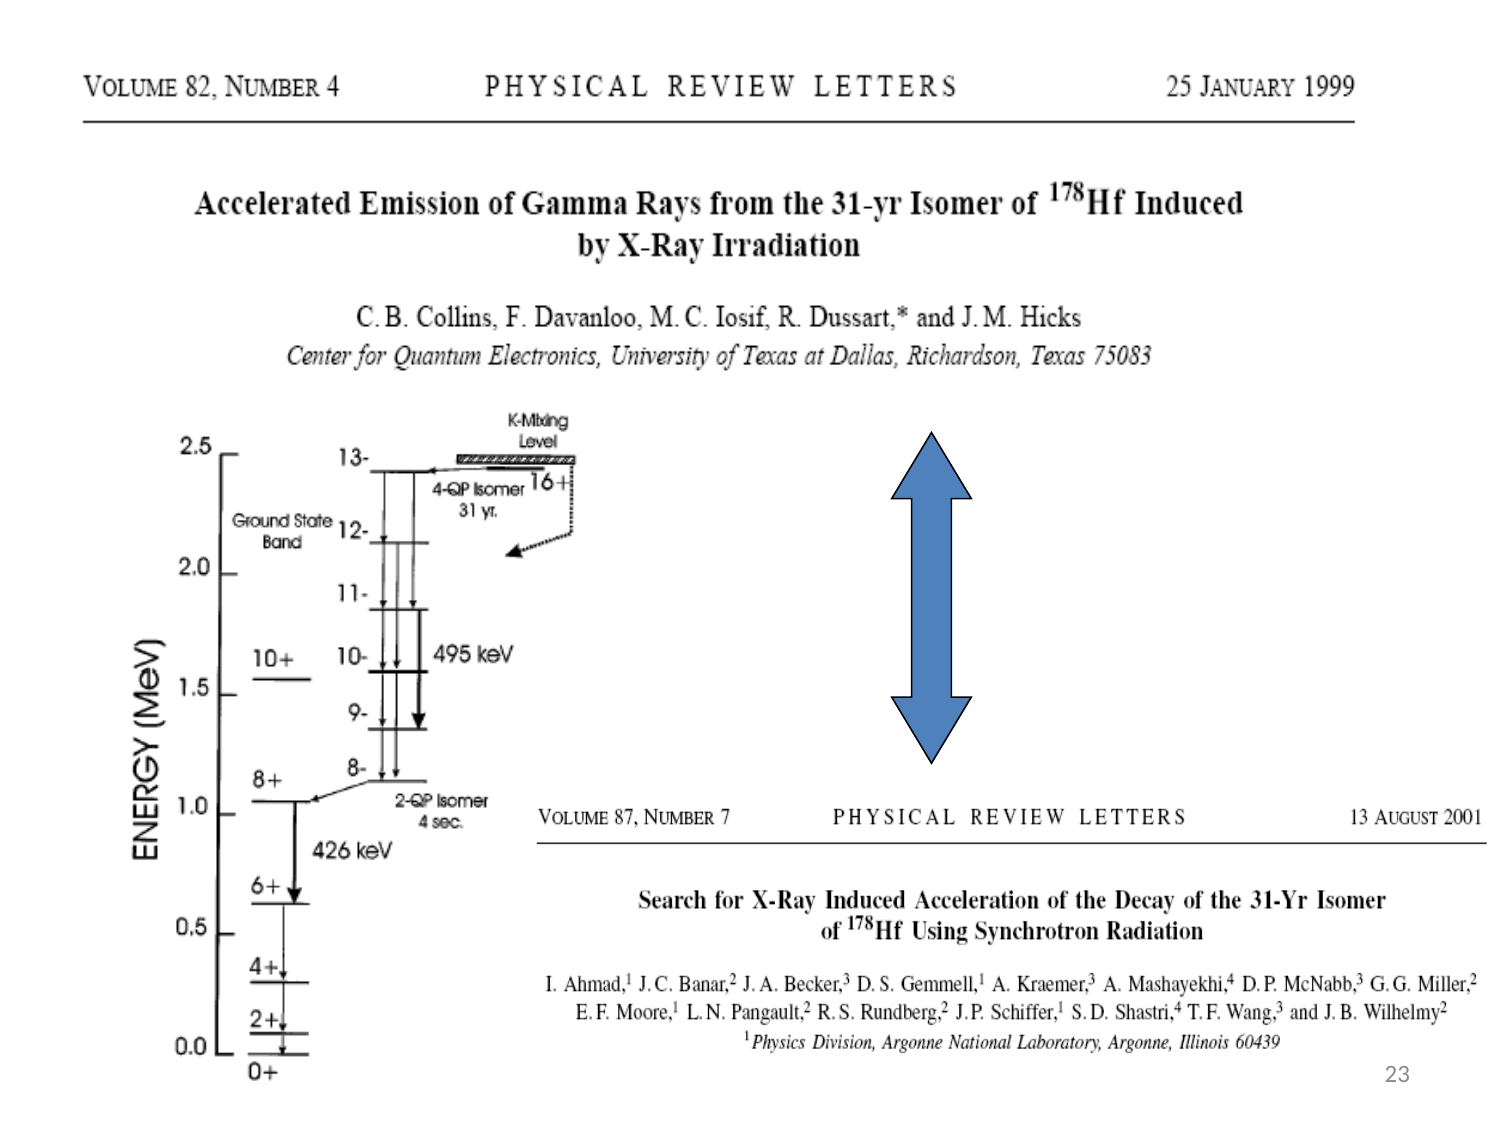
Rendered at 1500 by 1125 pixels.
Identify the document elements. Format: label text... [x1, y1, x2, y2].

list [64, 30, 1377, 386]
slide_number 23 [1074, 1064, 1425, 1103]
picture [29, 385, 1500, 1088]
text_box [891, 432, 972, 764]
